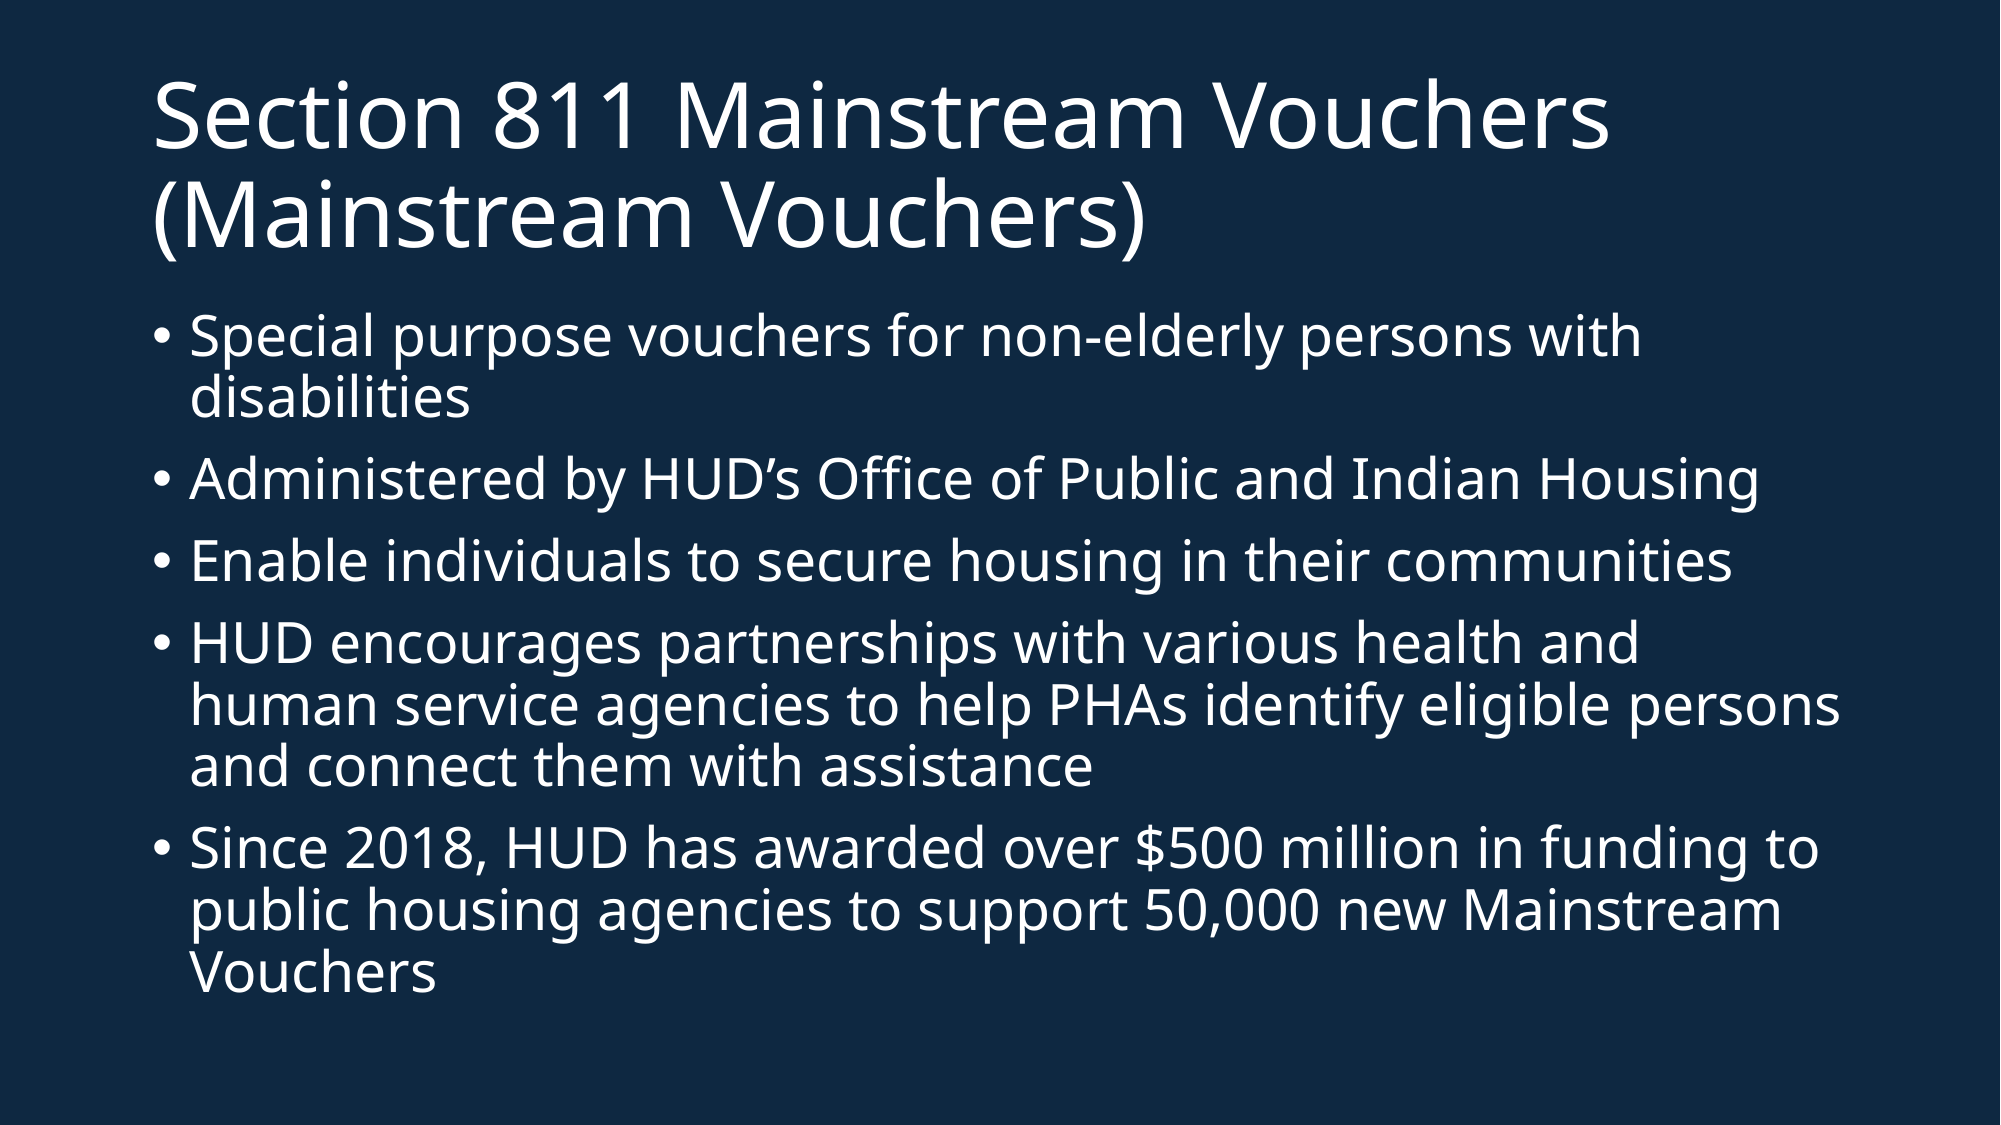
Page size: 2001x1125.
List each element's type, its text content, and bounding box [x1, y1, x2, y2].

title Section 811 Mainstream Vouchers (Mainstream Vouchers) [137, 59, 1863, 278]
list Special purpose vouchers for non-elderly persons with disabilities Administered by HUD’s Office of Public and Indian Housing Enable individuals to secure housing in their communities HUD encourages partnerships with various health and human service agencies to help PHAs identify eligible persons and connect them with assistance Since 2018, HUD has awarded over $500 million in funding to public housing agencies to support 50,000 new Mainstream Vouchers [137, 299, 1863, 1014]
